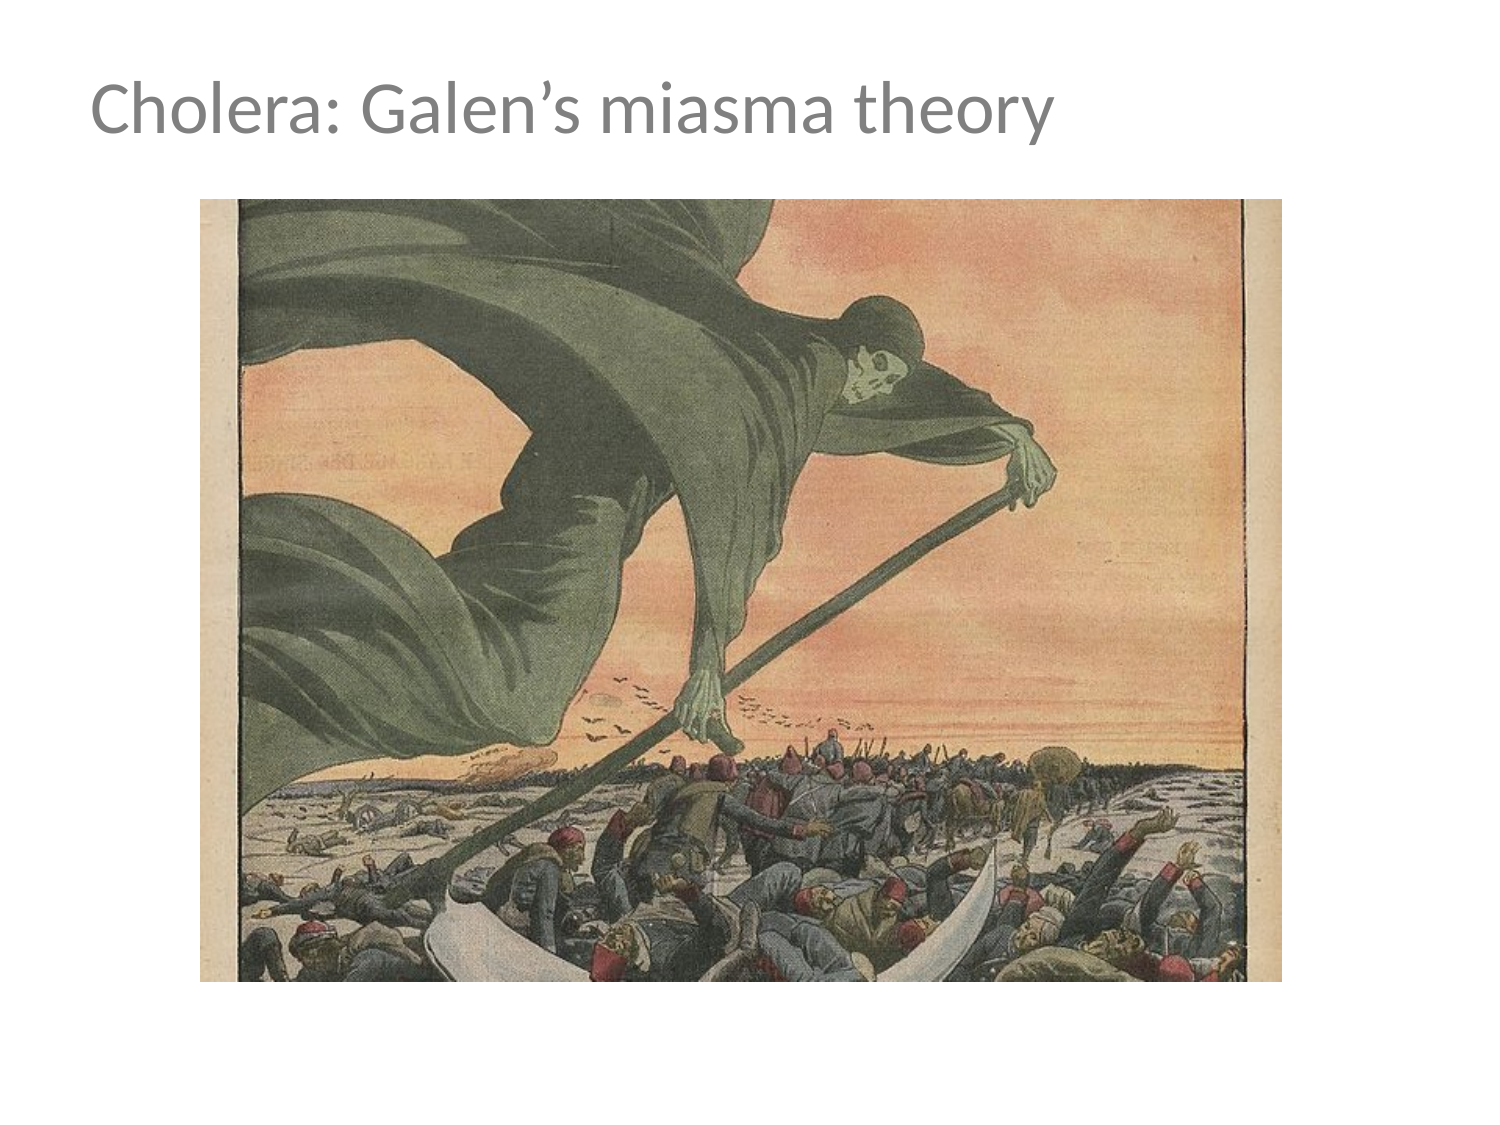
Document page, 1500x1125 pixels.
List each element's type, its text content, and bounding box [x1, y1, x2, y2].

picture [199, 199, 1282, 982]
title Cholera: Galen’s miasma theory [75, 45, 1425, 163]
